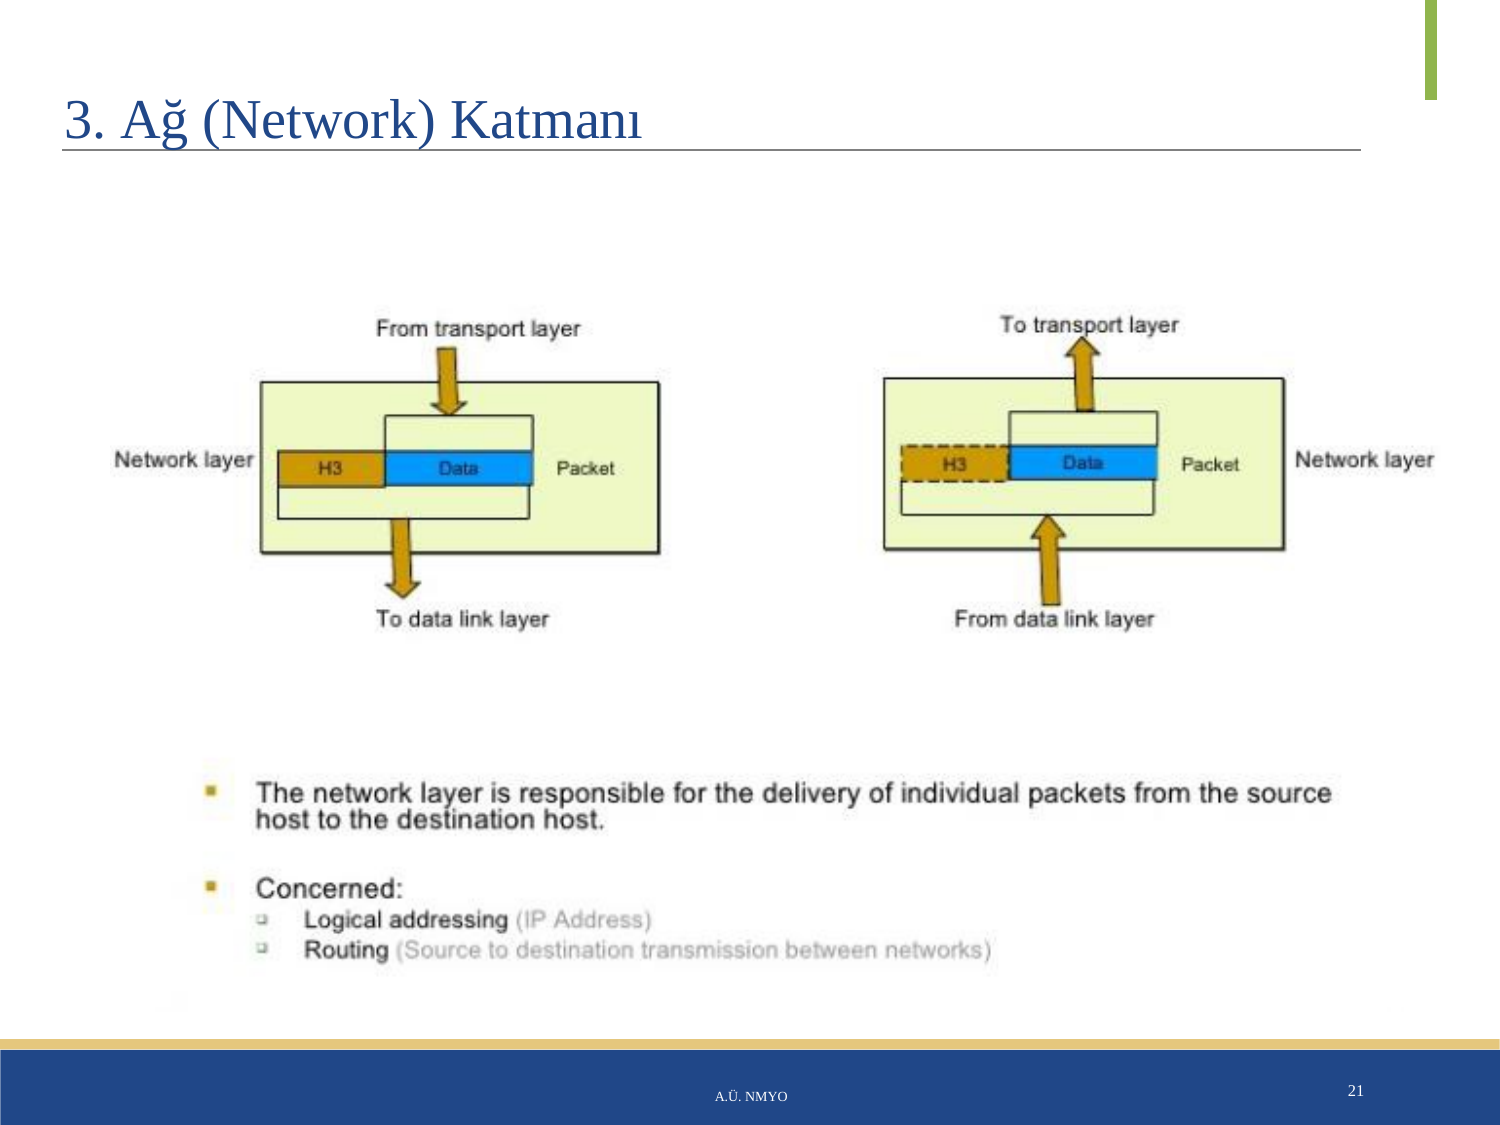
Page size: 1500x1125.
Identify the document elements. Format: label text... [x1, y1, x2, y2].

title 3. Ağ (Network) Katmanı [62, 0, 1438, 150]
footer A.Ü. NMYO [453, 1012, 1047, 1125]
text_box [110, 290, 1441, 1012]
slide_number 21 [1218, 1059, 1380, 1120]
